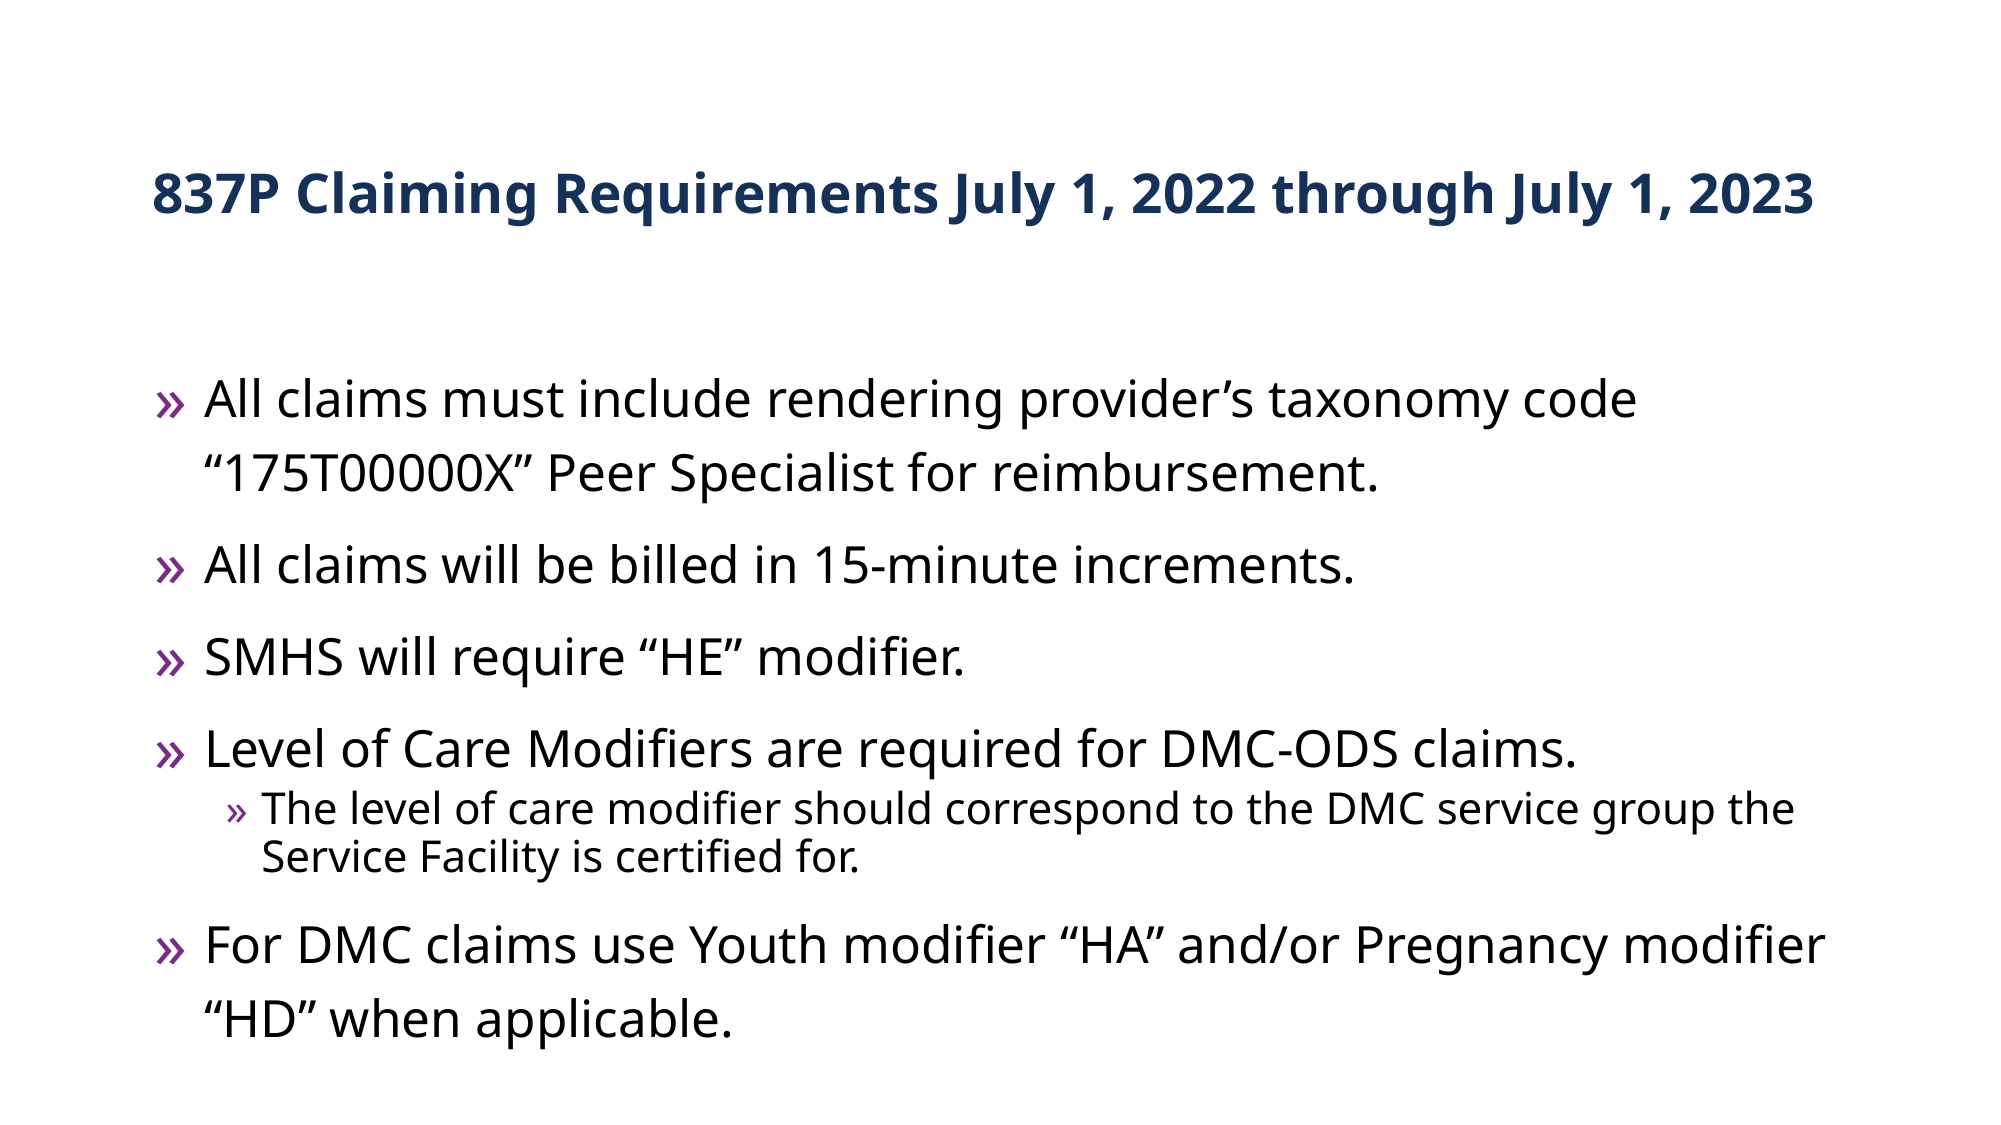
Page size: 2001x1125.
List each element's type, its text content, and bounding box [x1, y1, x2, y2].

list All claims must include rendering provider’s taxonomy code “175T00000X” Peer Specialist for reimbursement. All claims will be billed in 15-minute increments. SMHS will require “HE” modifier. Level of Care Modifiers are required for DMC-ODS claims. The level of care modifier should correspond to the DMC service group the Service Facility is certified for. For DMC claims use Youth modifier “HA” and/or Pregnancy modifier “HD” when applicable. [139, 346, 1865, 1061]
title 837P Claiming Requirements July 1, 2022 through July 1, 2023 [137, 90, 1863, 308]
